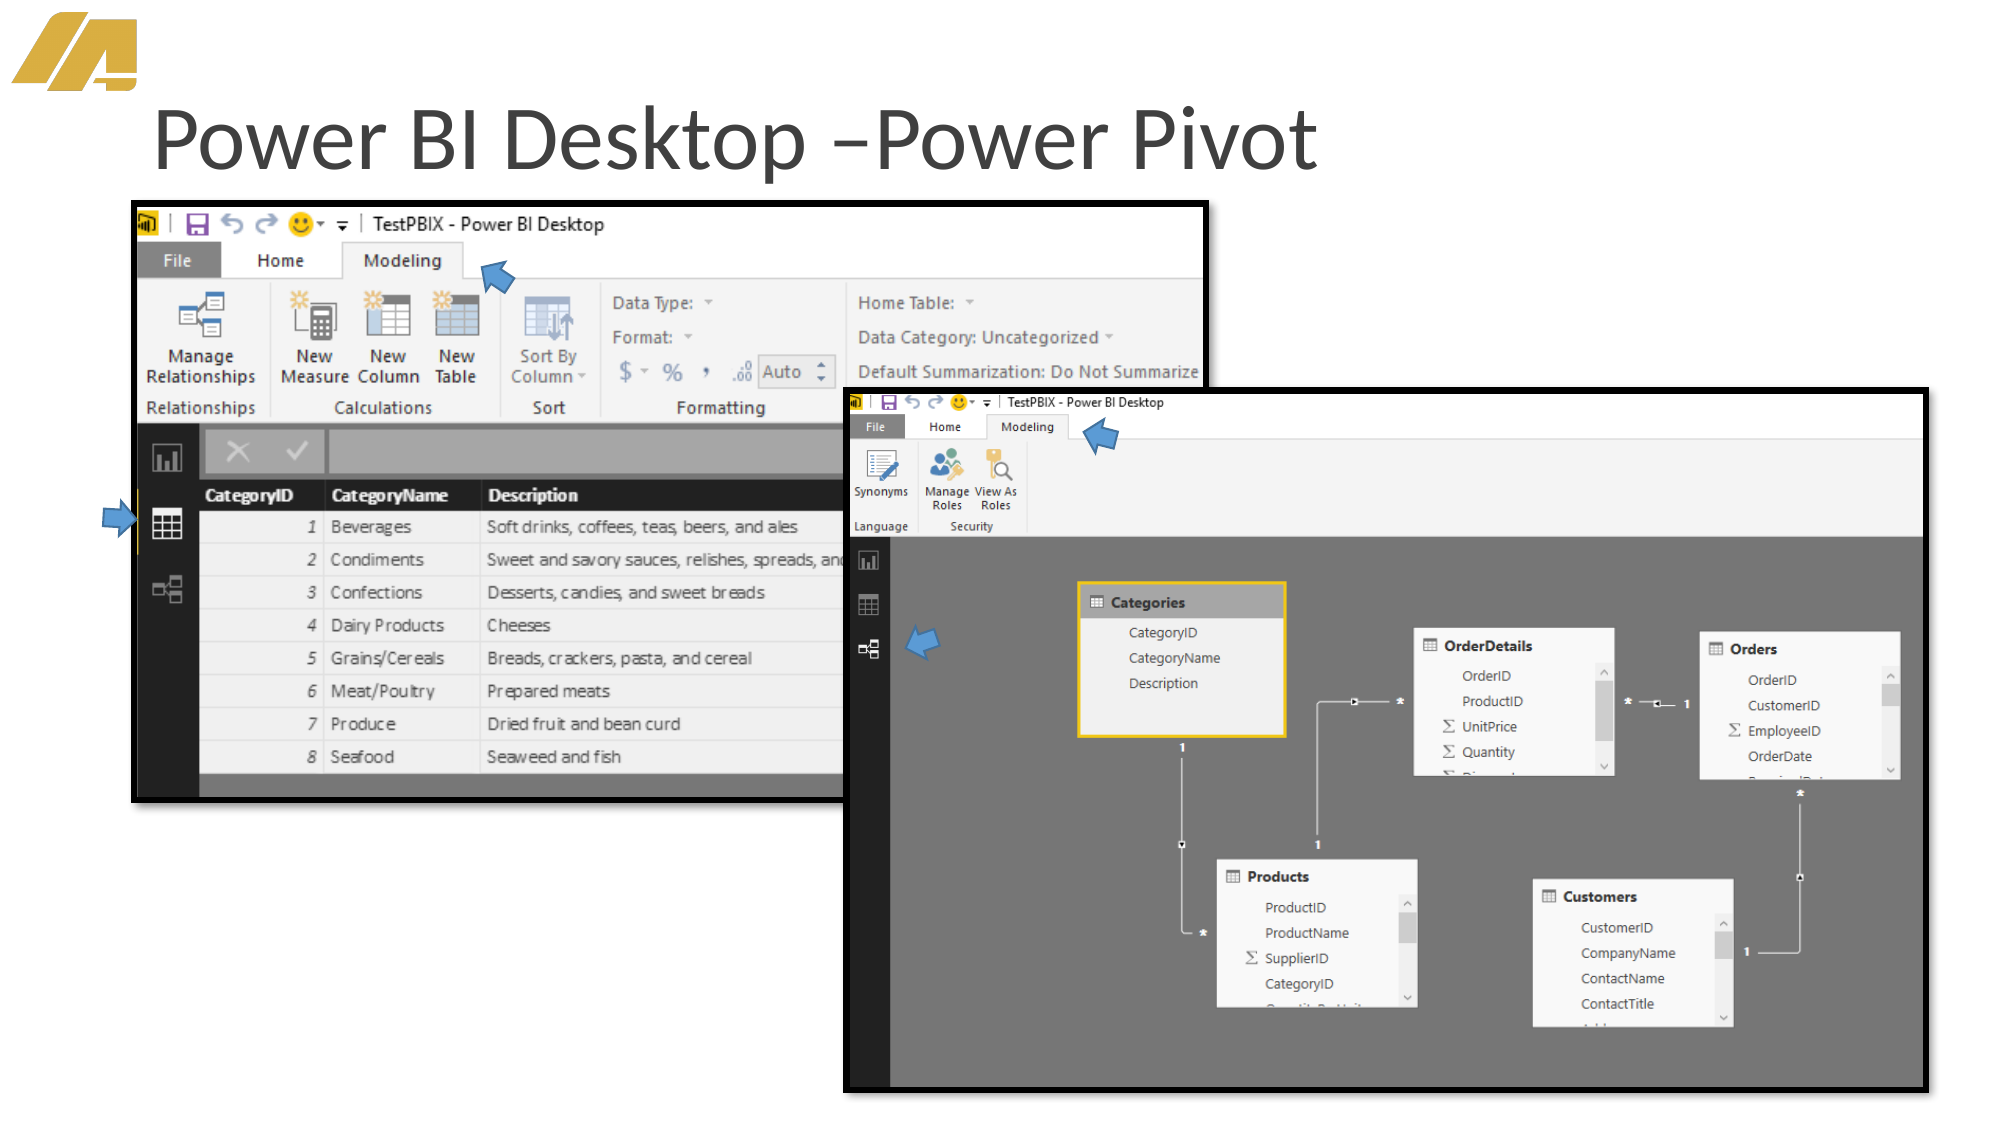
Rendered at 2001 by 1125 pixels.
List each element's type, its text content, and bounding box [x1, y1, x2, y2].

text_box [101, 498, 137, 539]
picture [6, 9, 140, 94]
title Power BI Desktop –Power Pivot [137, 59, 1863, 207]
picture [137, 206, 1923, 1087]
